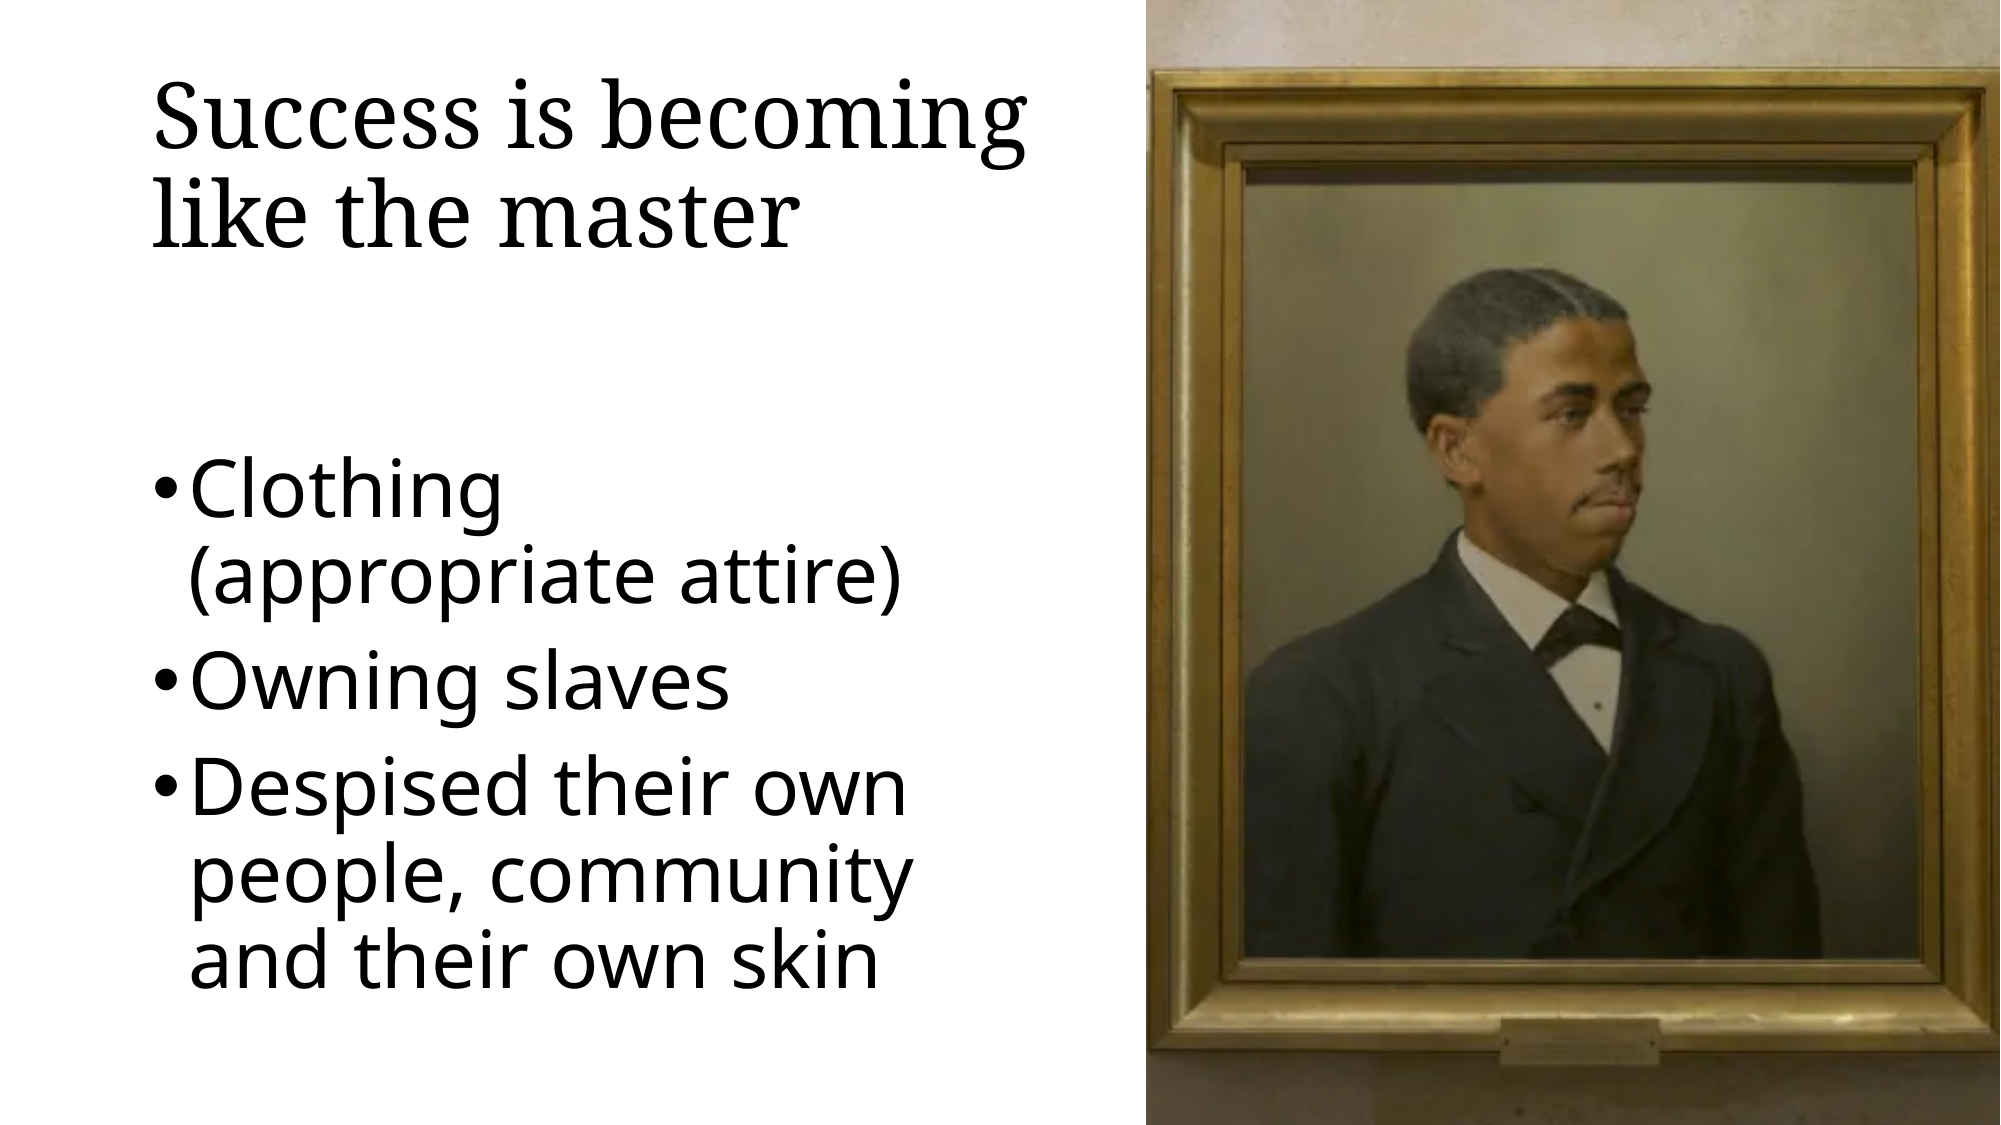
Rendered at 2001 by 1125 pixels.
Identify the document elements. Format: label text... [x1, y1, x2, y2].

title Success is becoming like the master [137, 59, 1083, 278]
list Clothing (appropriate attire) Owning slaves Despised their own people, community and their own skin [137, 440, 988, 1014]
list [1146, 0, 2000, 1125]
